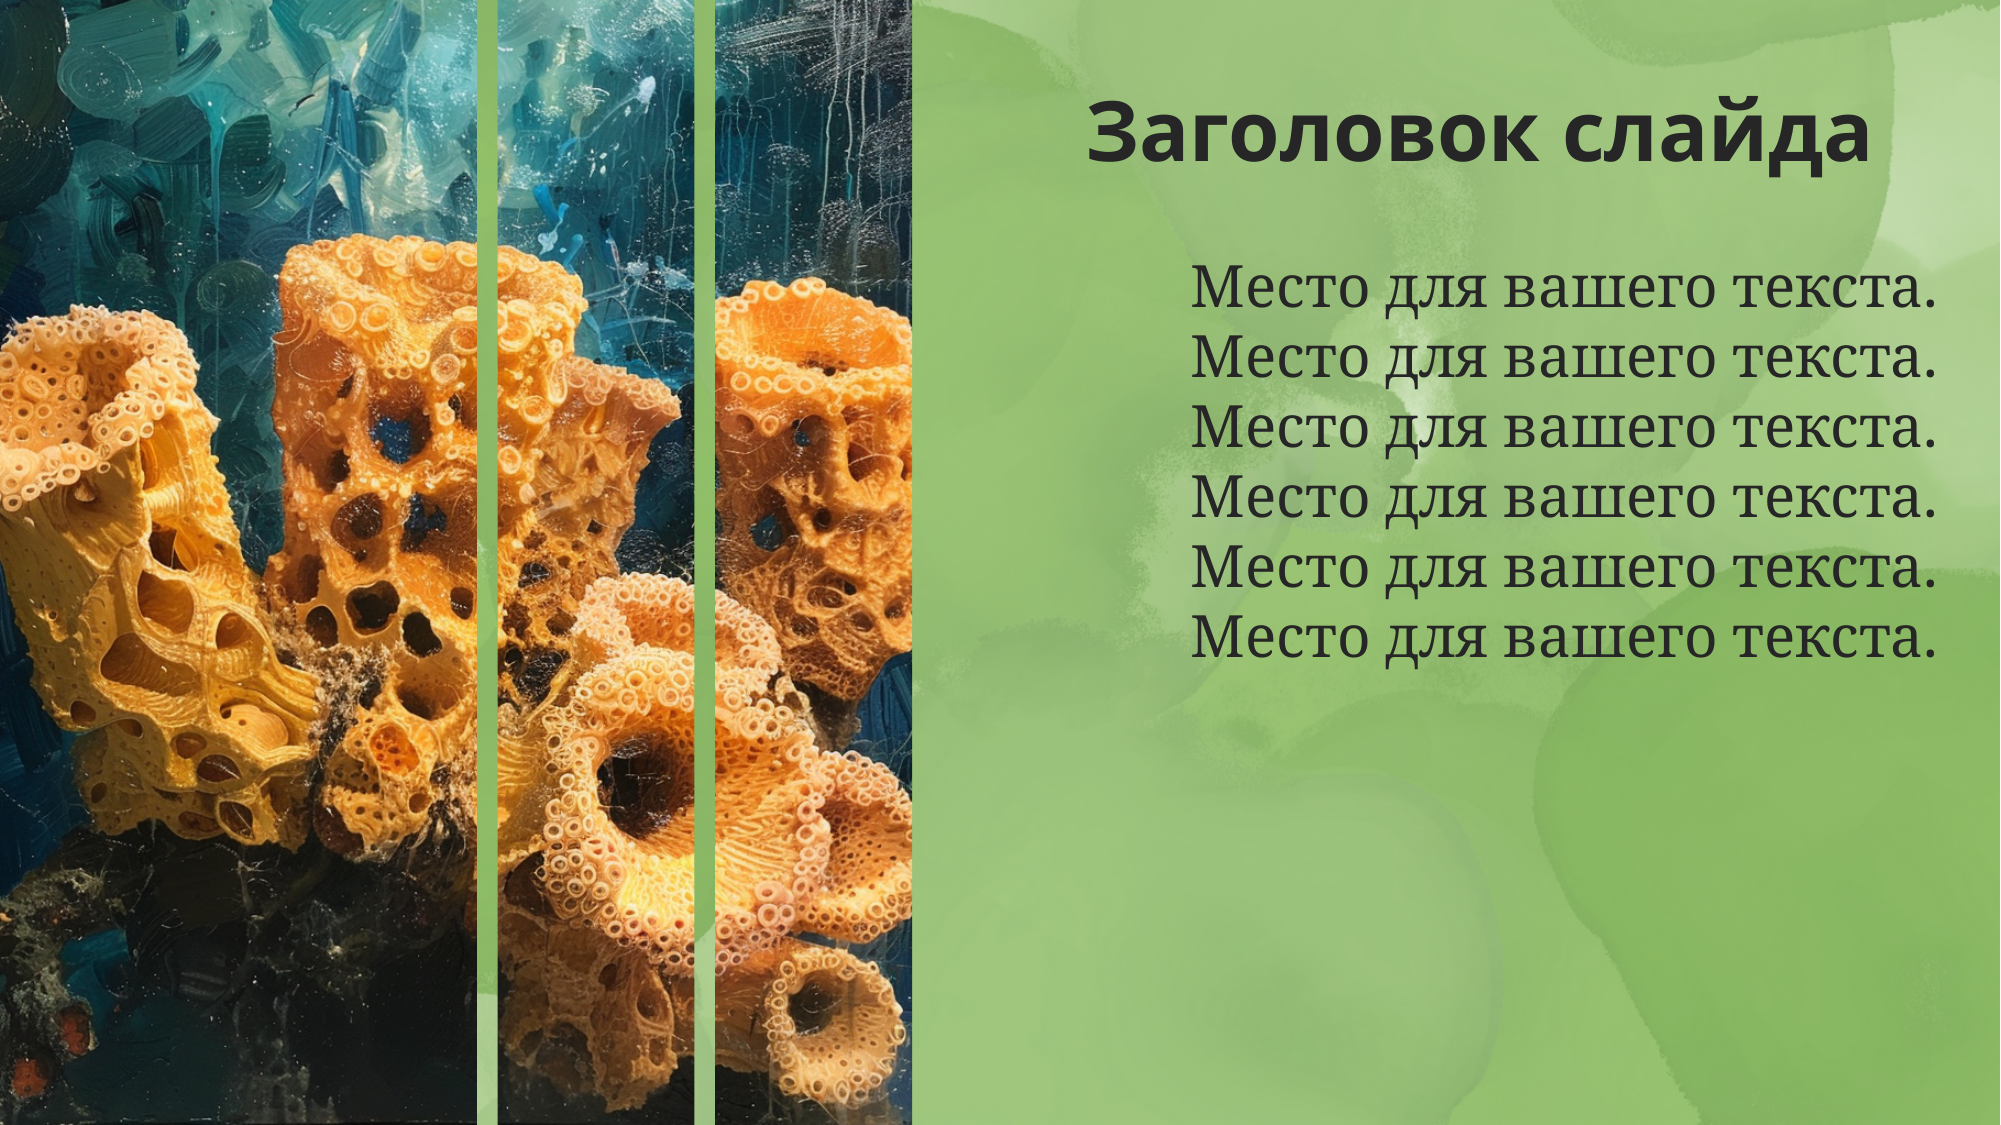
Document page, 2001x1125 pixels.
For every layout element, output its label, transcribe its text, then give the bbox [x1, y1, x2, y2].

text_box Место для вашего текста. Место для вашего текста. Место для вашего текста. Место для вашего текста. Место для вашего текста. Место для вашего текста. [1019, 241, 1954, 747]
text_box Заголовок слайда [1070, 81, 1975, 300]
picture [0, 0, 913, 1125]
